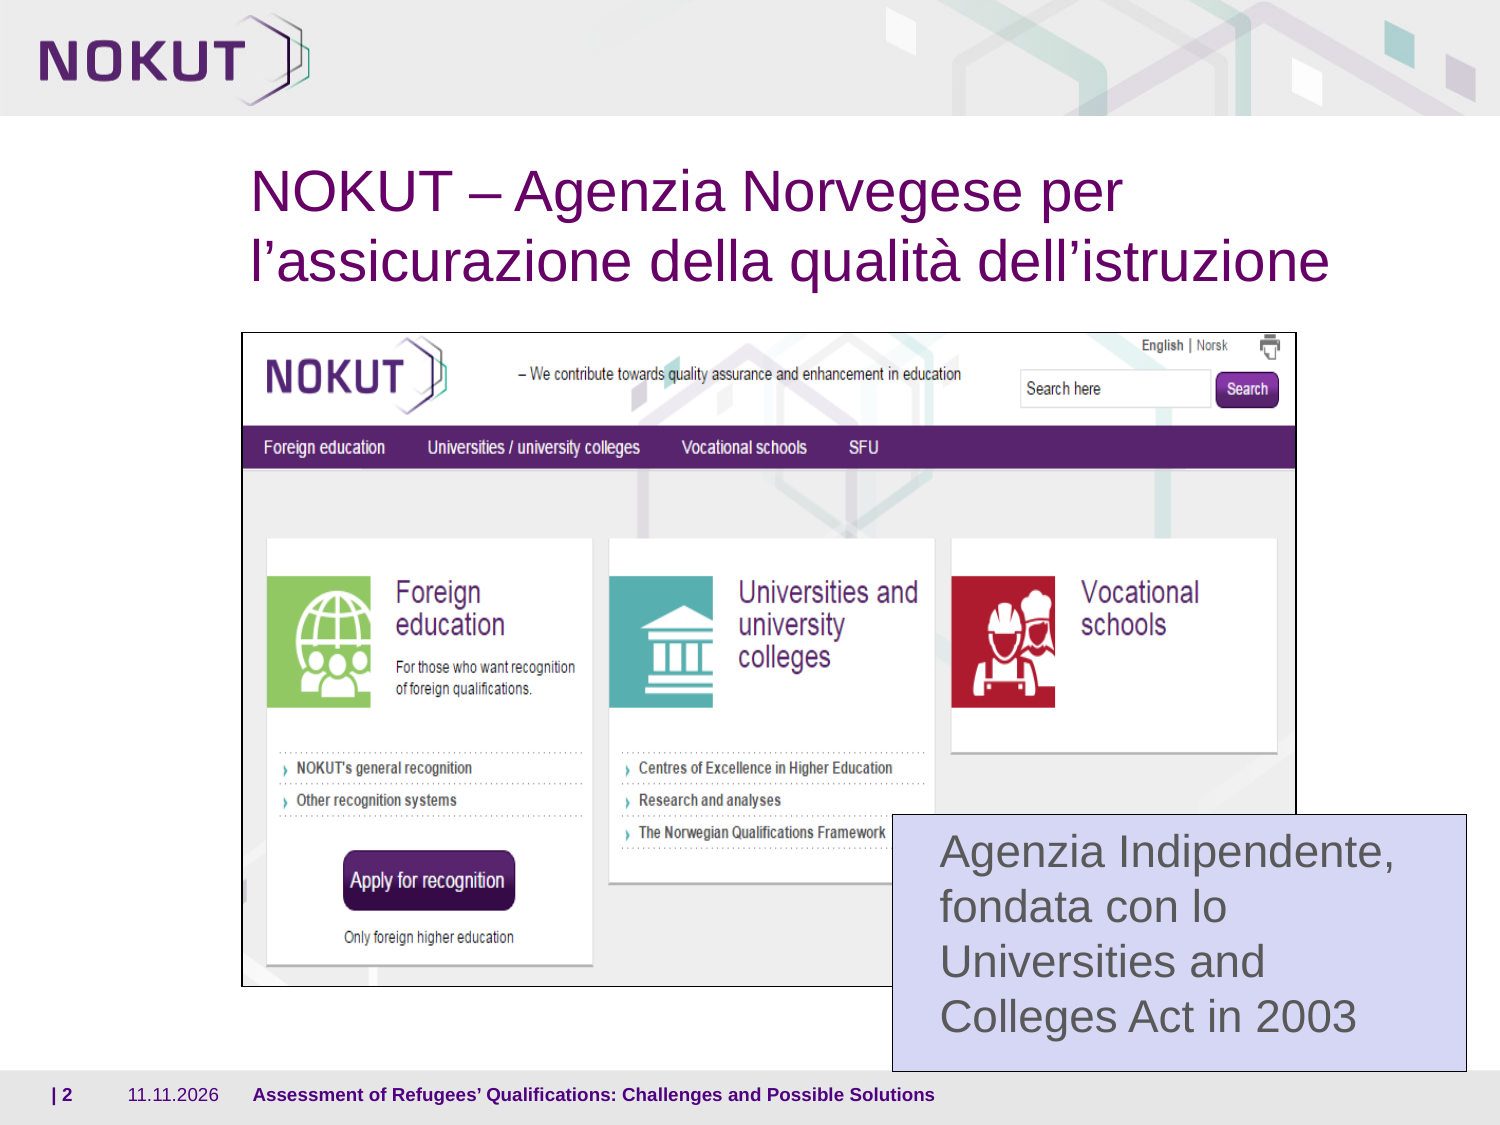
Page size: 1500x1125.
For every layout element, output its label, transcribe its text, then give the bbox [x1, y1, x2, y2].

title NOKUT – Agenzia Norvegese per l’assicurazione della qualità dell’istruzione [235, 172, 1419, 273]
footer Assessment of Refugees’ Qualifications: Challenges and Possible Solutions [237, 1074, 1125, 1125]
picture [0, 0, 1500, 116]
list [242, 333, 1296, 986]
list Agenzia Indipendente, fondata con lo Universities and Colleges Act in 2003 [892, 814, 1467, 1072]
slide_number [112, 1074, 237, 1125]
slide_number | 2 [0, 1074, 88, 1125]
